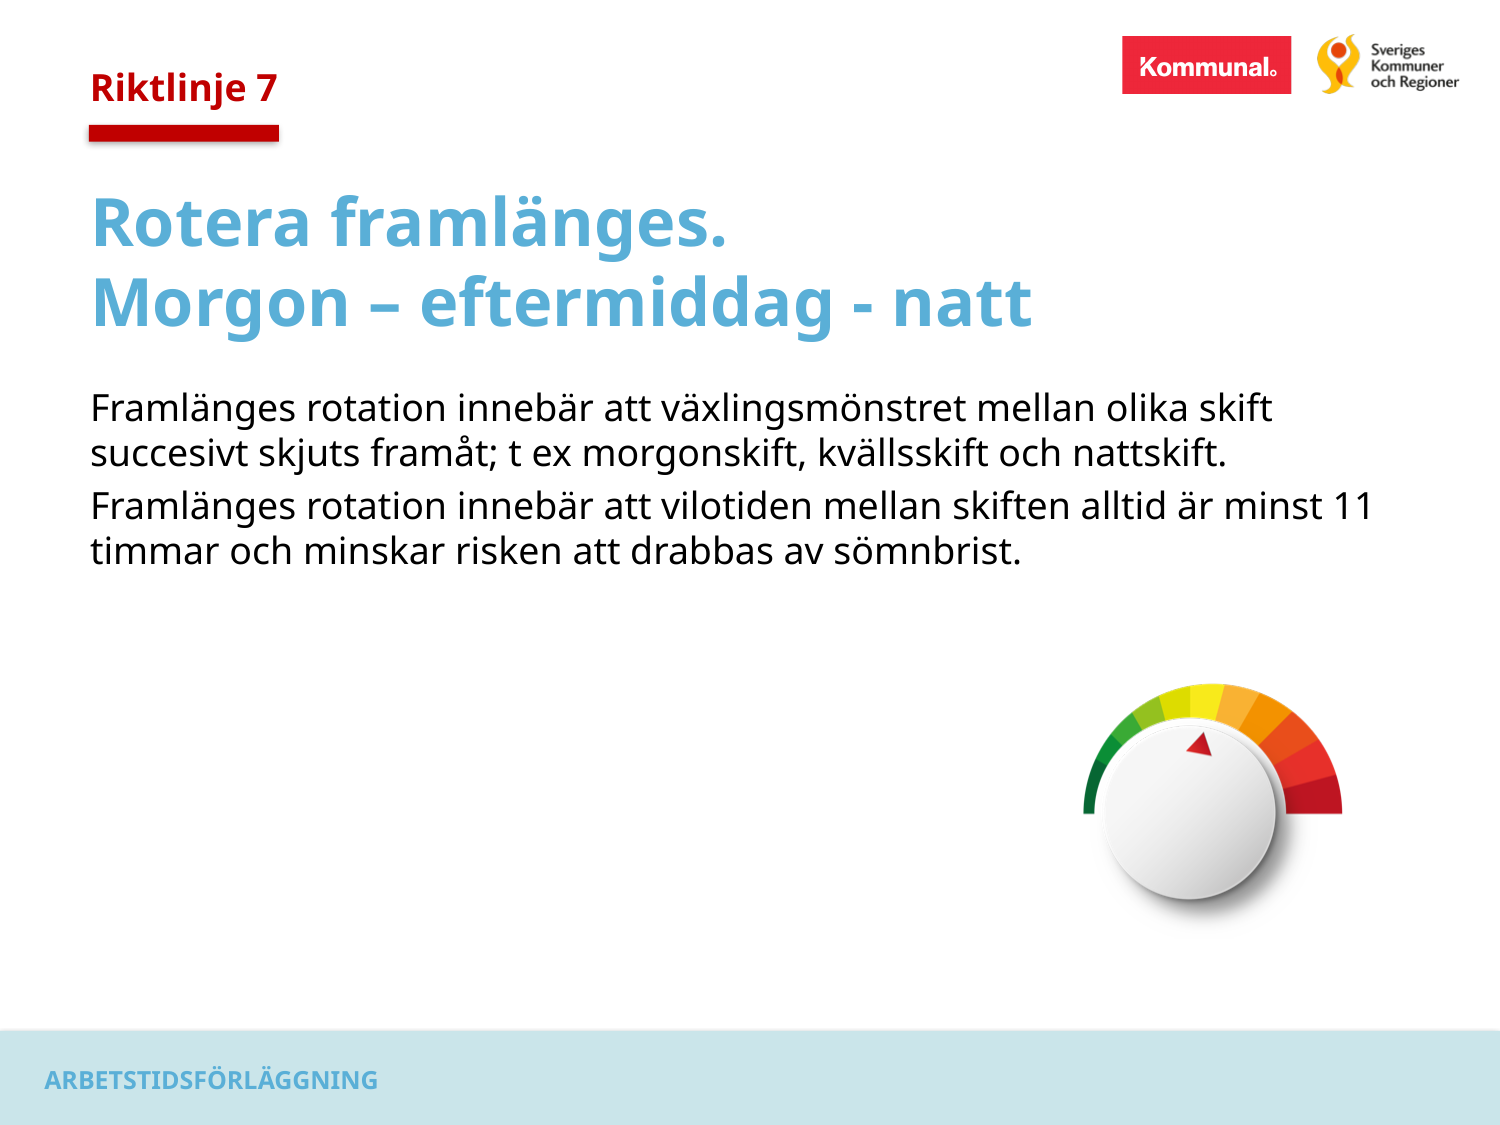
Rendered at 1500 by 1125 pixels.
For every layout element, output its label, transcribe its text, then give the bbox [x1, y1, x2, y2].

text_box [74, 56, 320, 142]
picture [1046, 619, 1373, 939]
picture [1317, 34, 1460, 94]
title Rotera framlänges. Morgon – eftermiddag - natt [75, 168, 1425, 351]
list Framlänges rotation innebär att växlingsmönstret mellan olika skift succesivt skjuts framåt; t ex morgonskift, kvällsskift och nattskift. Framlänges rotation innebär att vilotiden mellan skiften alltid är minst 11 timmar och minskar risken att drabbas av sömnbrist. [75, 376, 1425, 1005]
